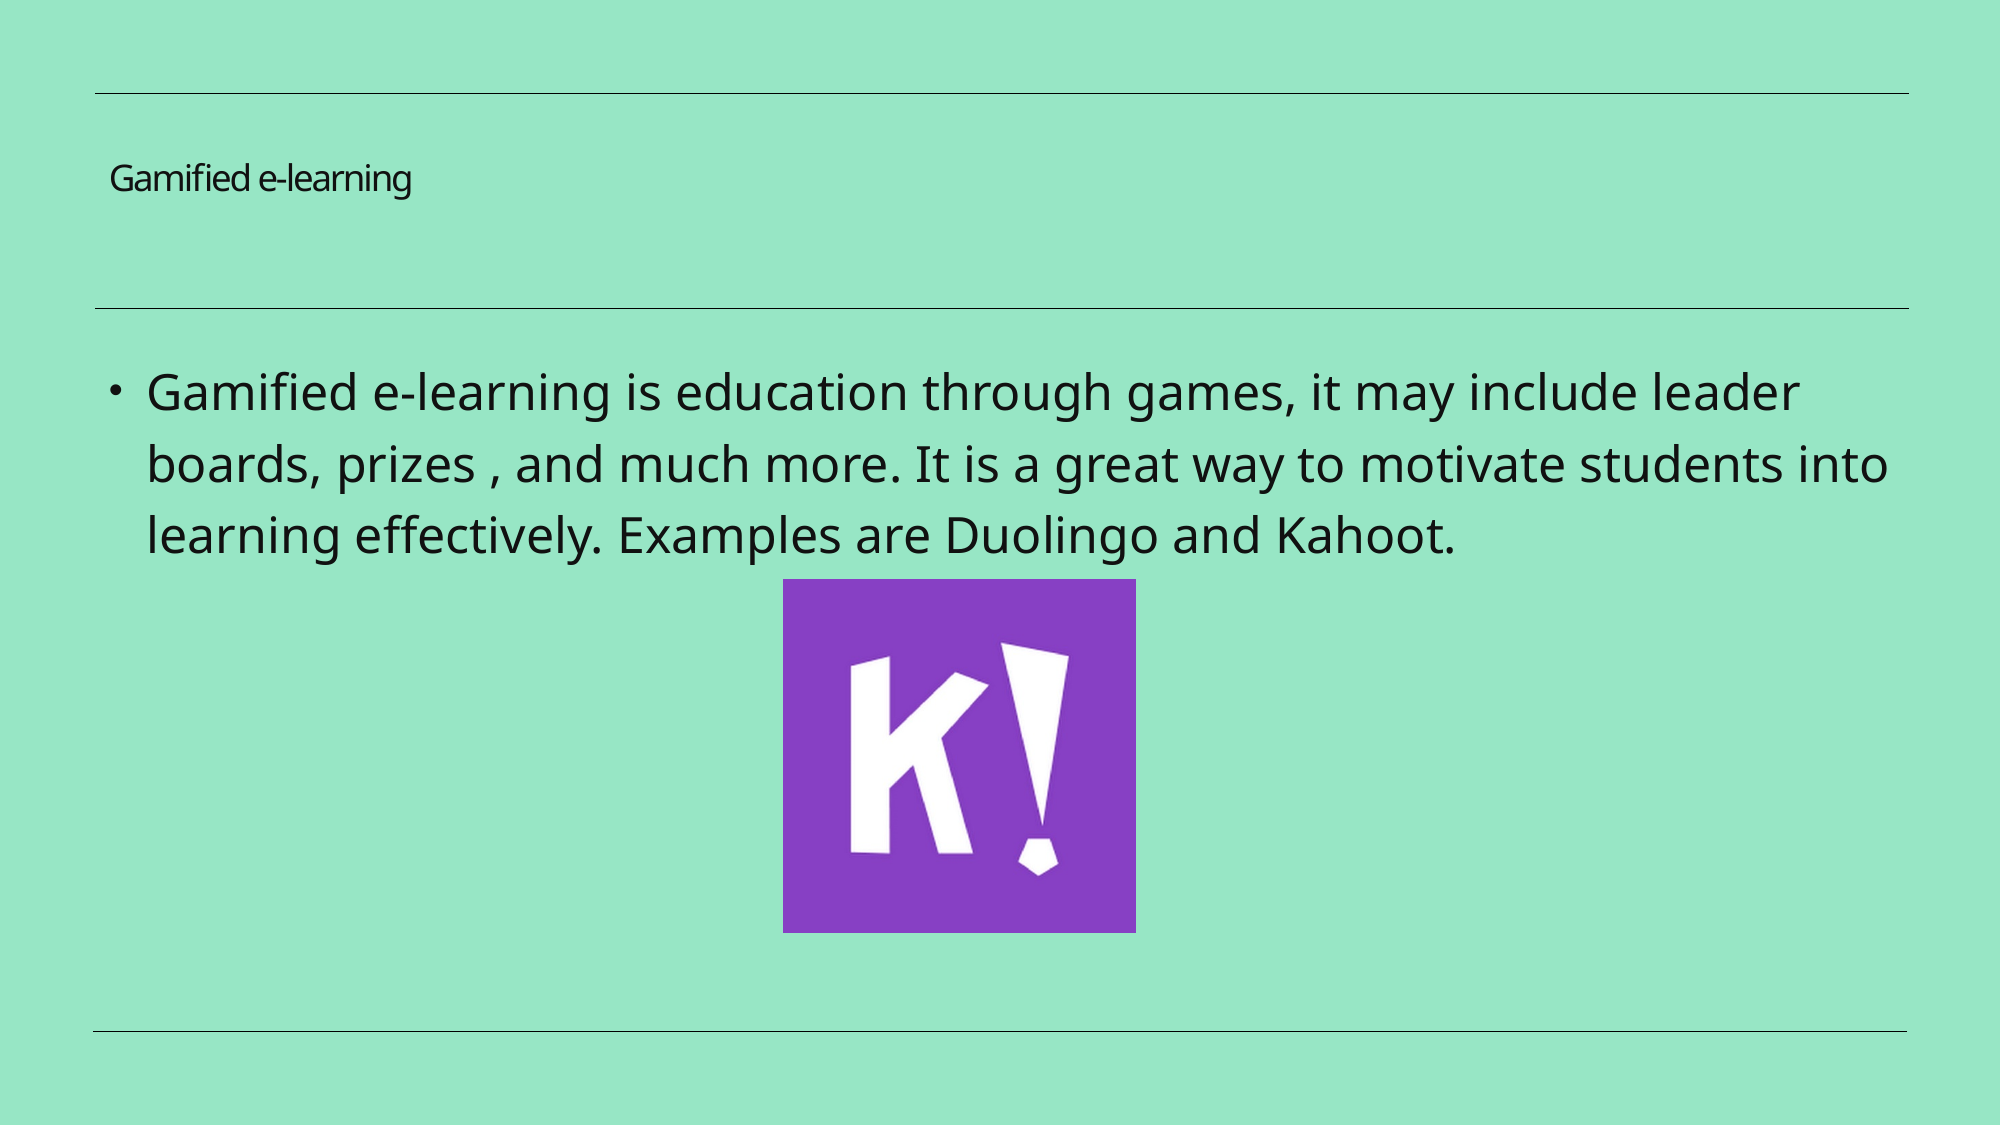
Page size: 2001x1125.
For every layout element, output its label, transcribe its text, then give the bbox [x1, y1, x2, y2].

picture [783, 579, 1136, 933]
title Gamified e-learning [93, 113, 1907, 291]
list Gamified e-learning is education through games, it may include leader boards, prizes , and much more. It is a great way to motivate students into learning effectively. Examples are Duolingo and Kahoot. [93, 340, 1908, 983]
